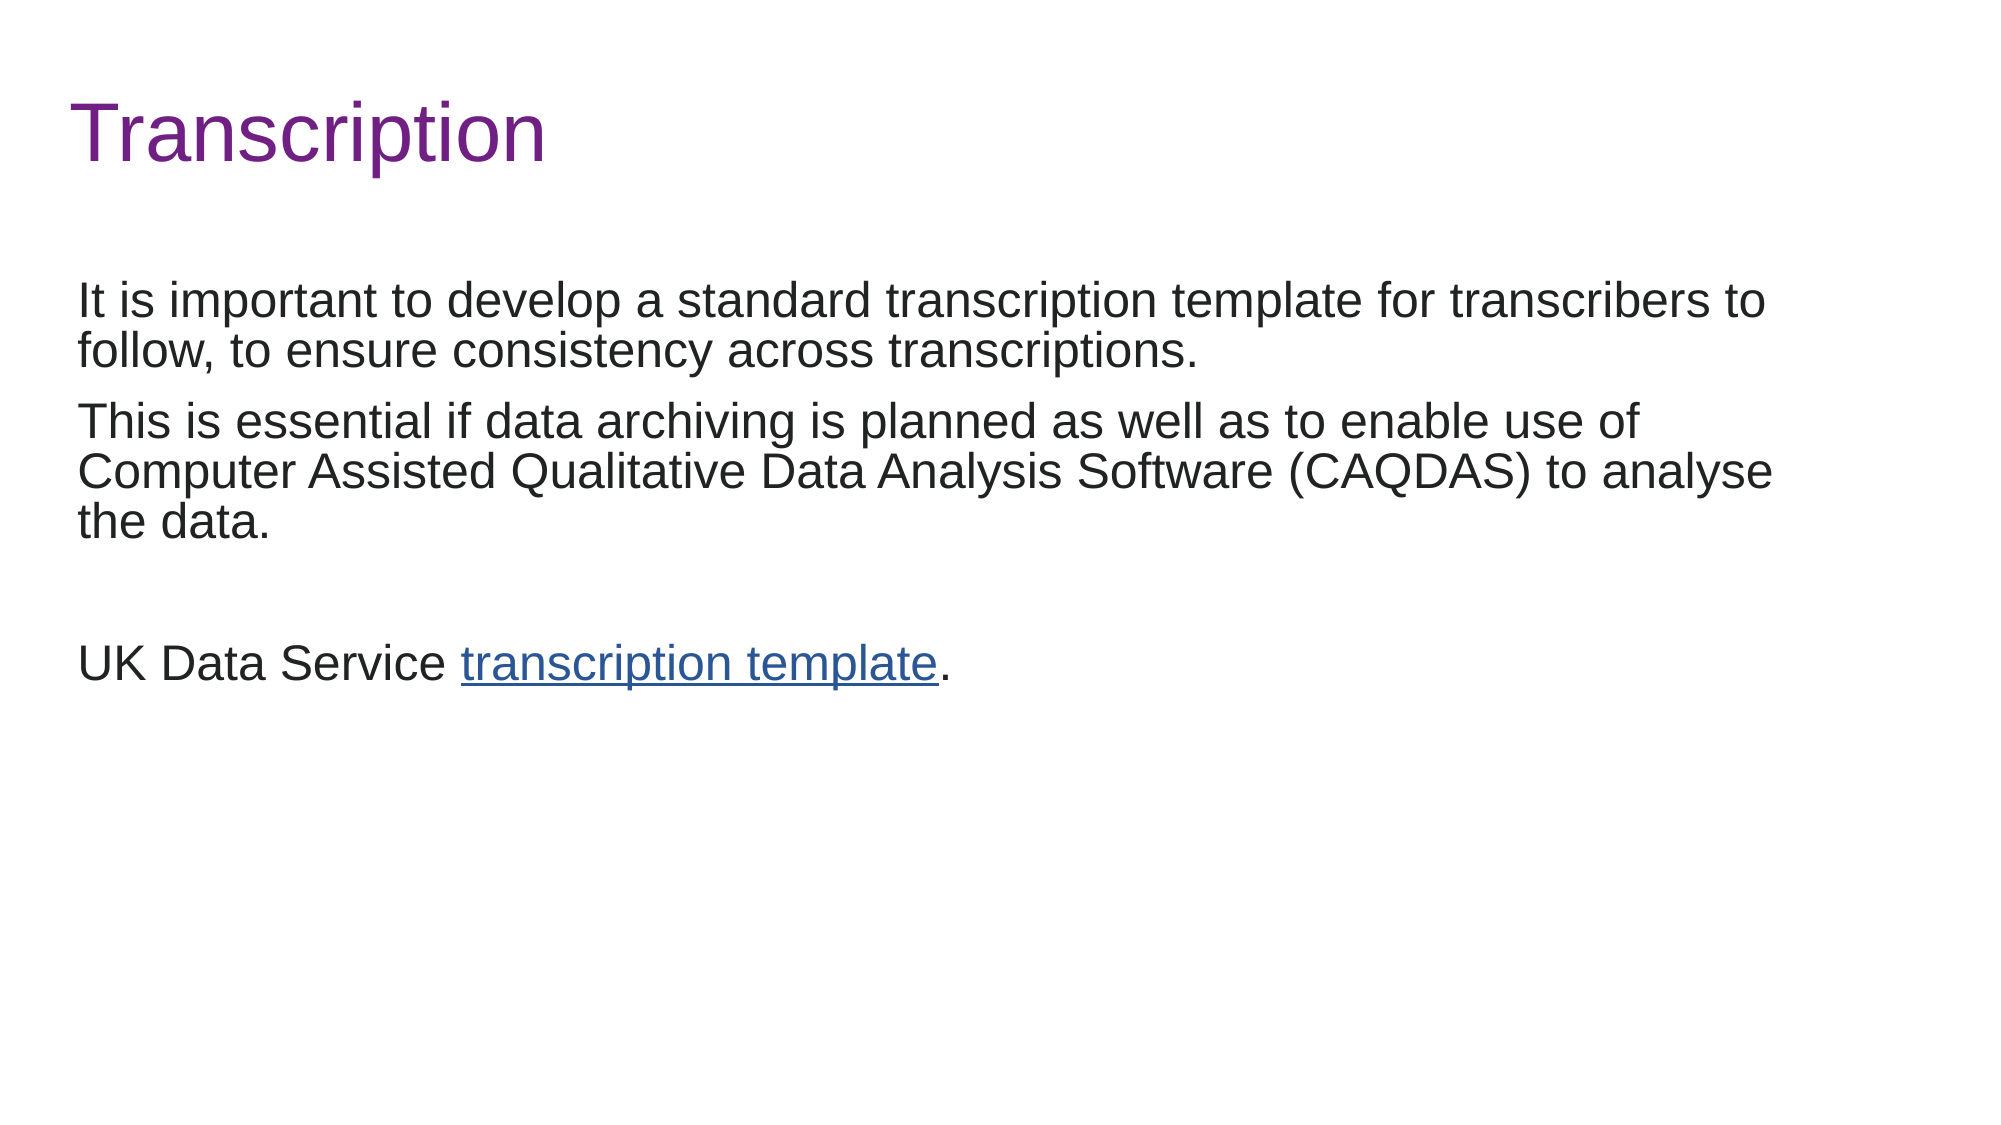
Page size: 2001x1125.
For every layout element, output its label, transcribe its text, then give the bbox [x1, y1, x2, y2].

title Transcription [55, 42, 1855, 231]
list It is important to develop a standard transcription template for transcribers to follow, to ensure consistency across transcriptions. This is essential if data archiving is planned as well as to enable use of Computer Assisted Qualitative Data Analysis Software (CAQDAS) to analyse the data. UK Data Service transcription template. [62, 269, 1863, 1113]
